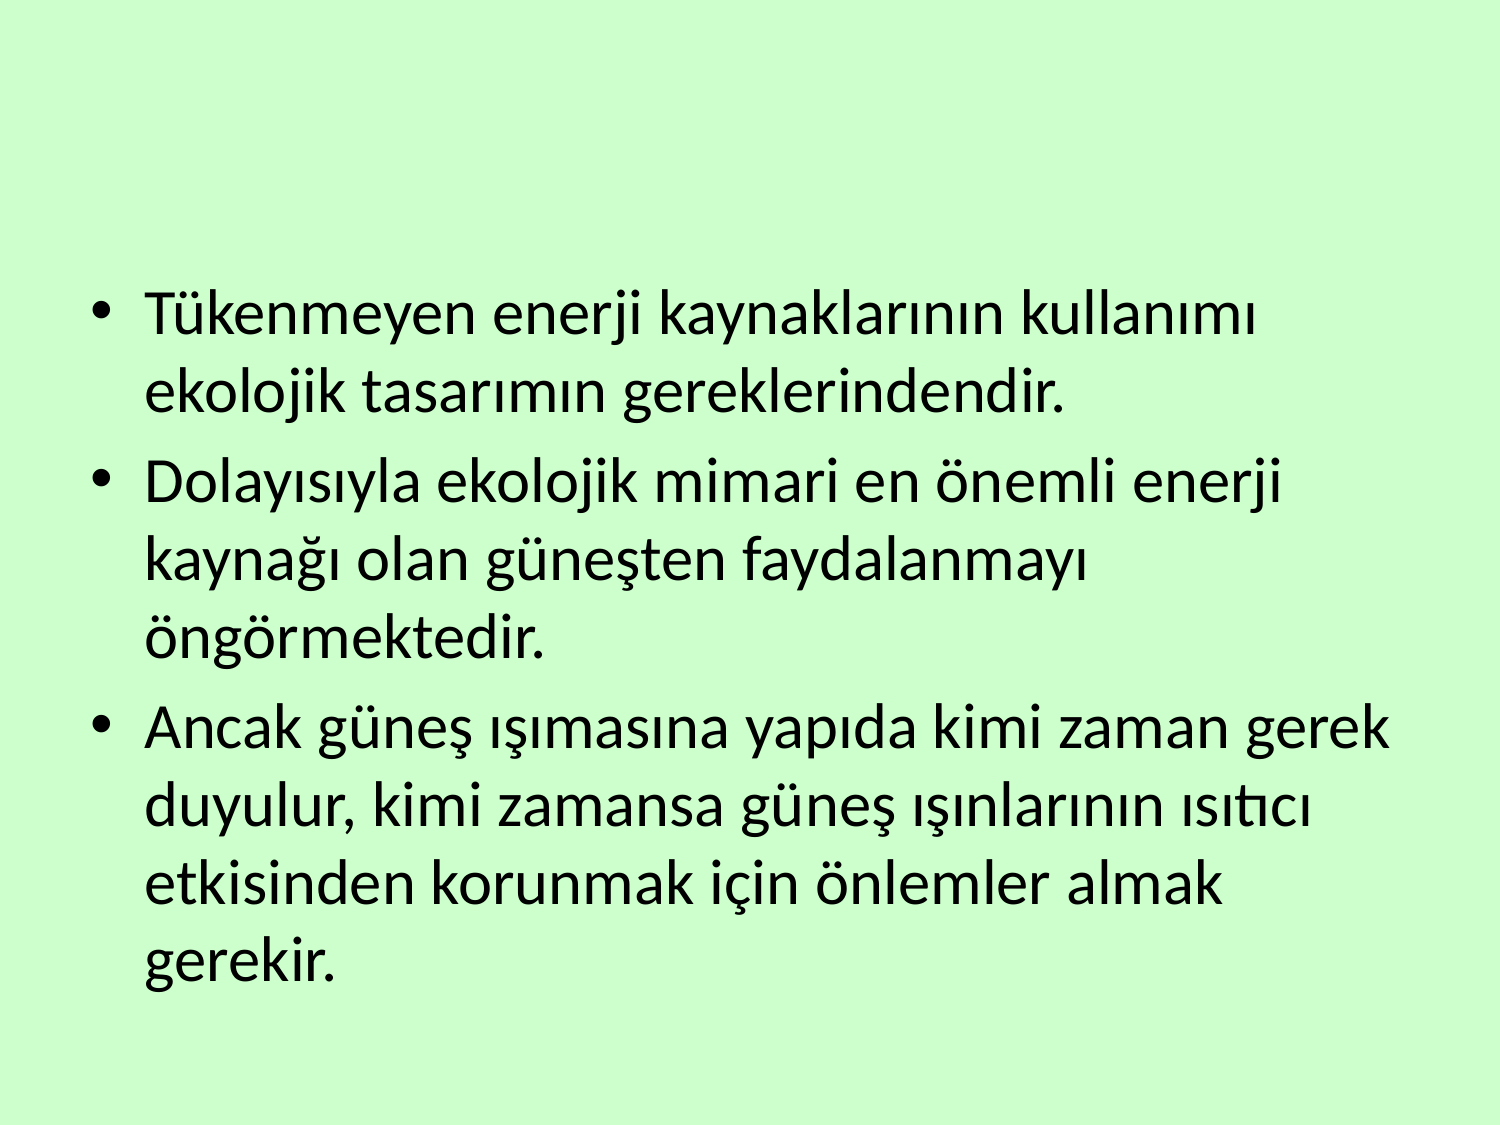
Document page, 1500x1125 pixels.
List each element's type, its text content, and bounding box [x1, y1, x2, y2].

list Tükenmeyen enerji kaynaklarının kullanımı ekolojik tasarımın gereklerindendir. Dolayısıyla ekolojik mimari en önemli enerji kaynağı olan güneşten faydalanmayı öngörmektedir. Ancak güneş ışımasına yapıda kimi zaman gerek duyulur, kimi zamansa güneş ışınlarının ısıtıcı etkisinden korunmak için önlemler almak gerekir. [75, 262, 1425, 1005]
